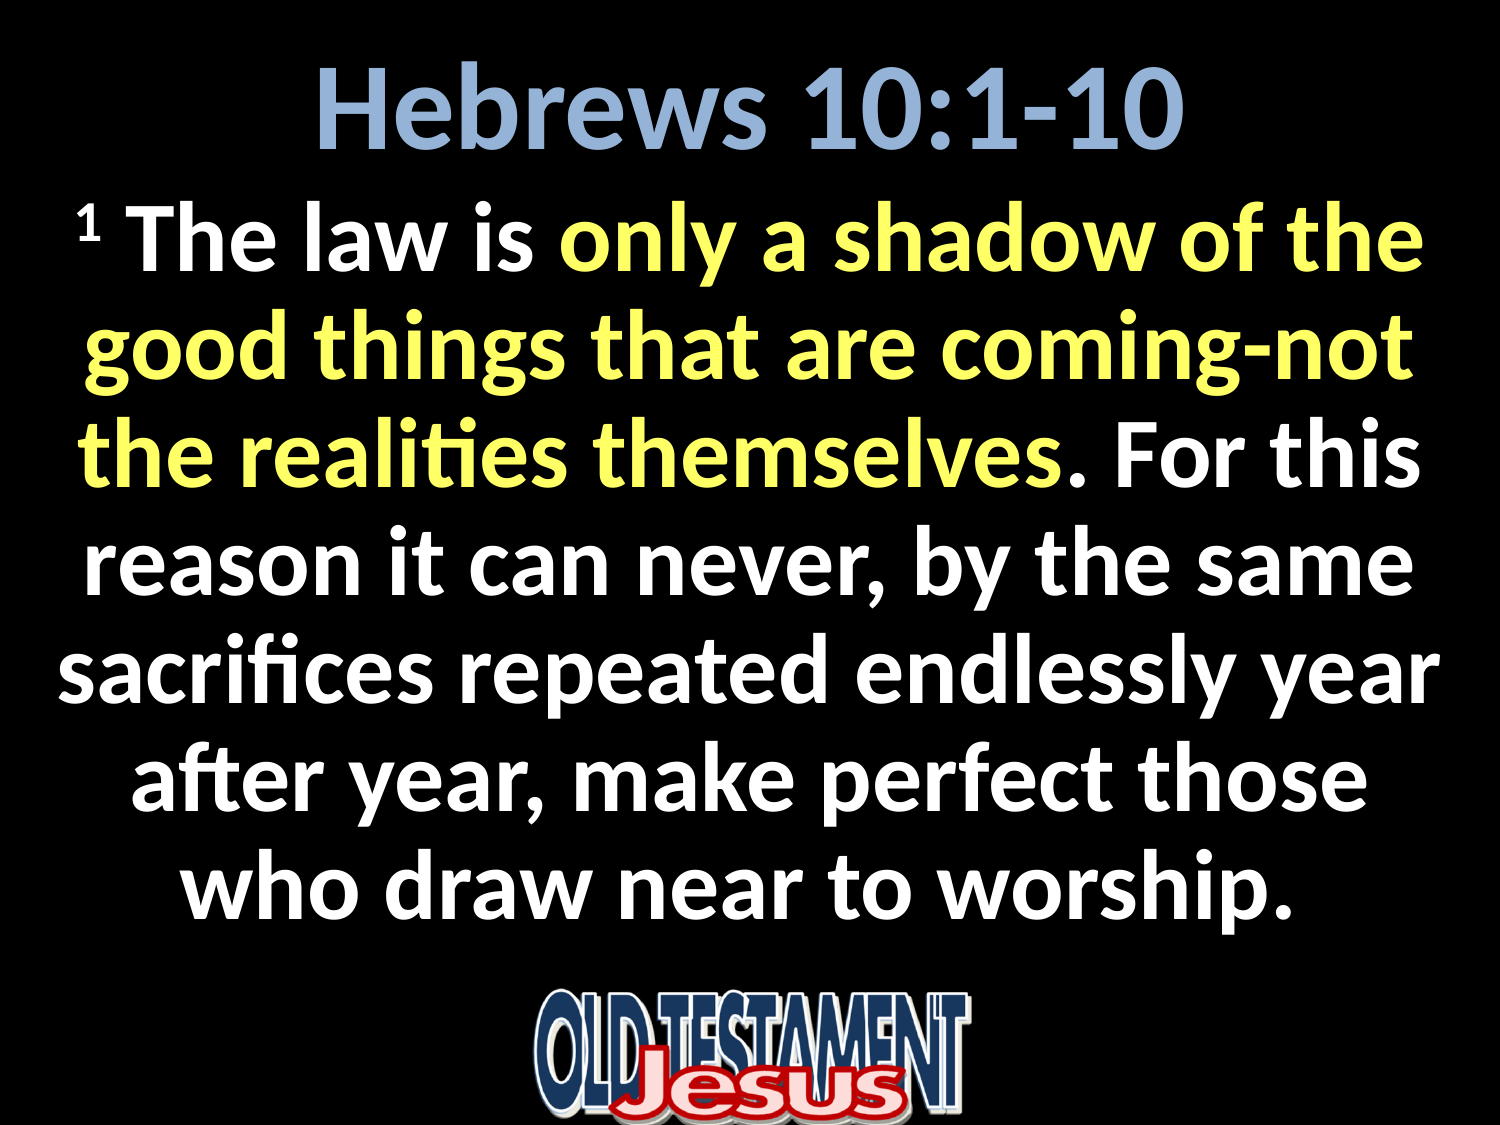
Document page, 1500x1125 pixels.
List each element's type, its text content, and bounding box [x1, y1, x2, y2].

list 1 The law is only a shadow of the good things that are coming-not the realities themselves. For this reason it can never, by the same sacrifices repeated endlessly year after year, make perfect those who draw near to worship. [37, 178, 1463, 963]
picture [532, 988, 968, 1125]
title Hebrews 10:1-10 [75, 12, 1425, 178]
